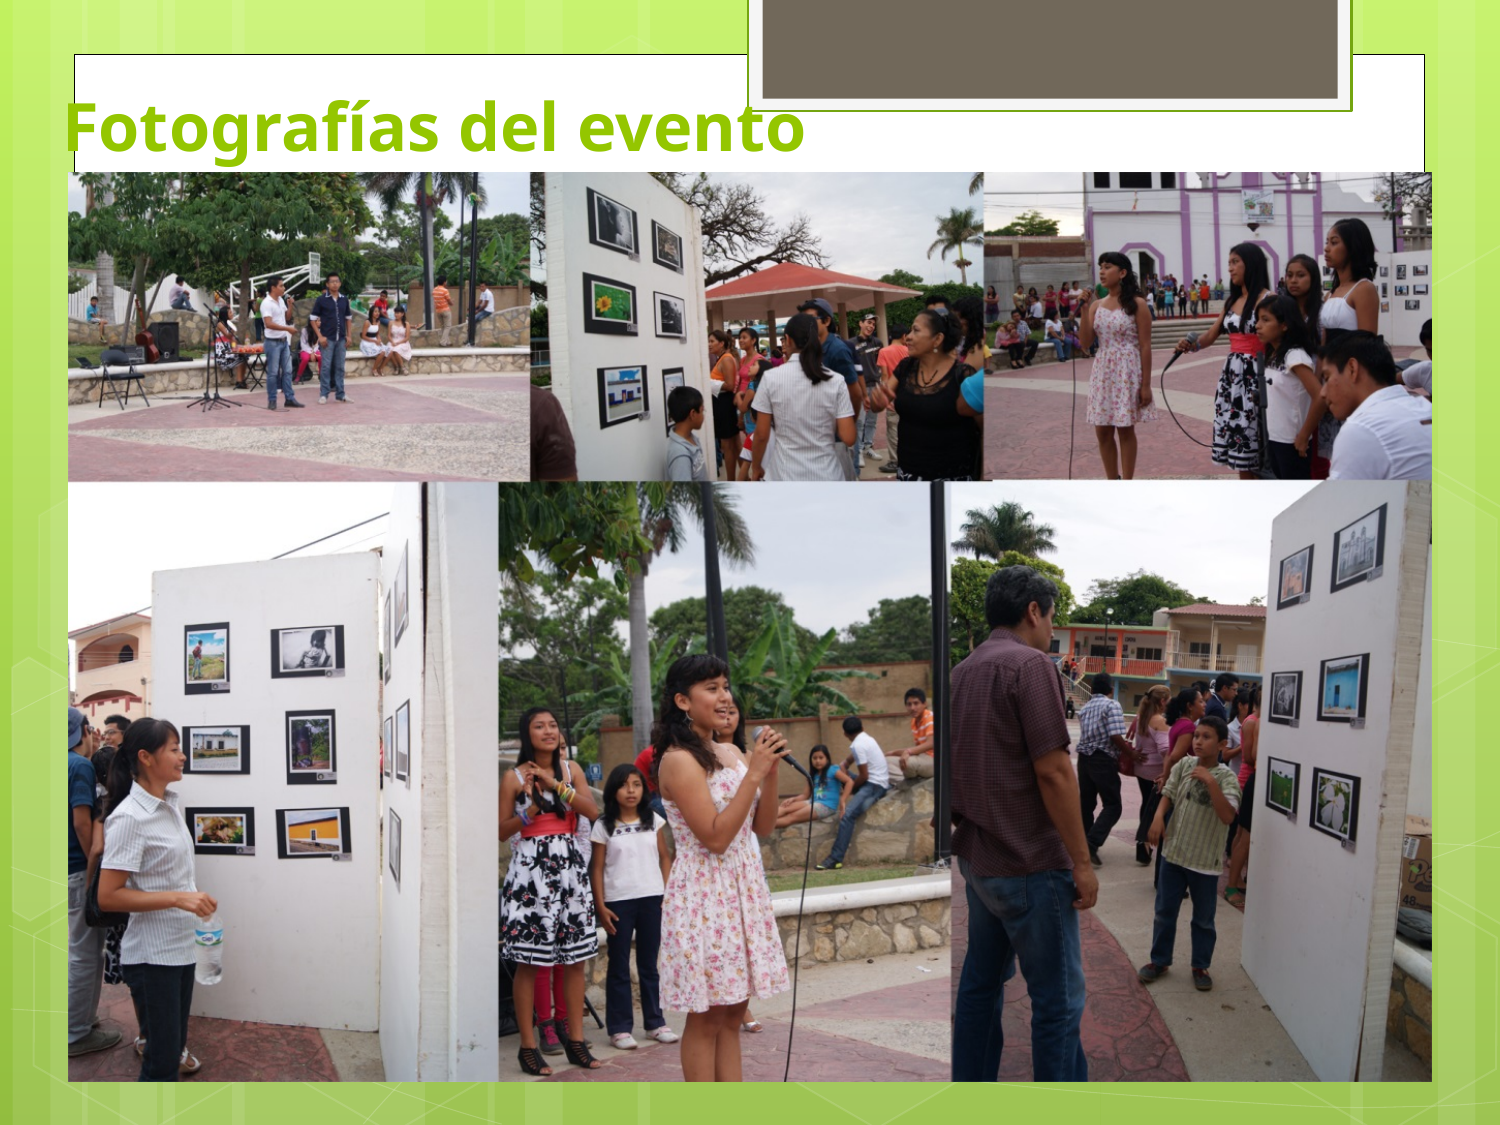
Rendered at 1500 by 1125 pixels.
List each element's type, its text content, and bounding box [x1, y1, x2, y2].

text_box Fotografías del evento [0, 32, 1011, 173]
picture [68, 172, 1432, 1082]
